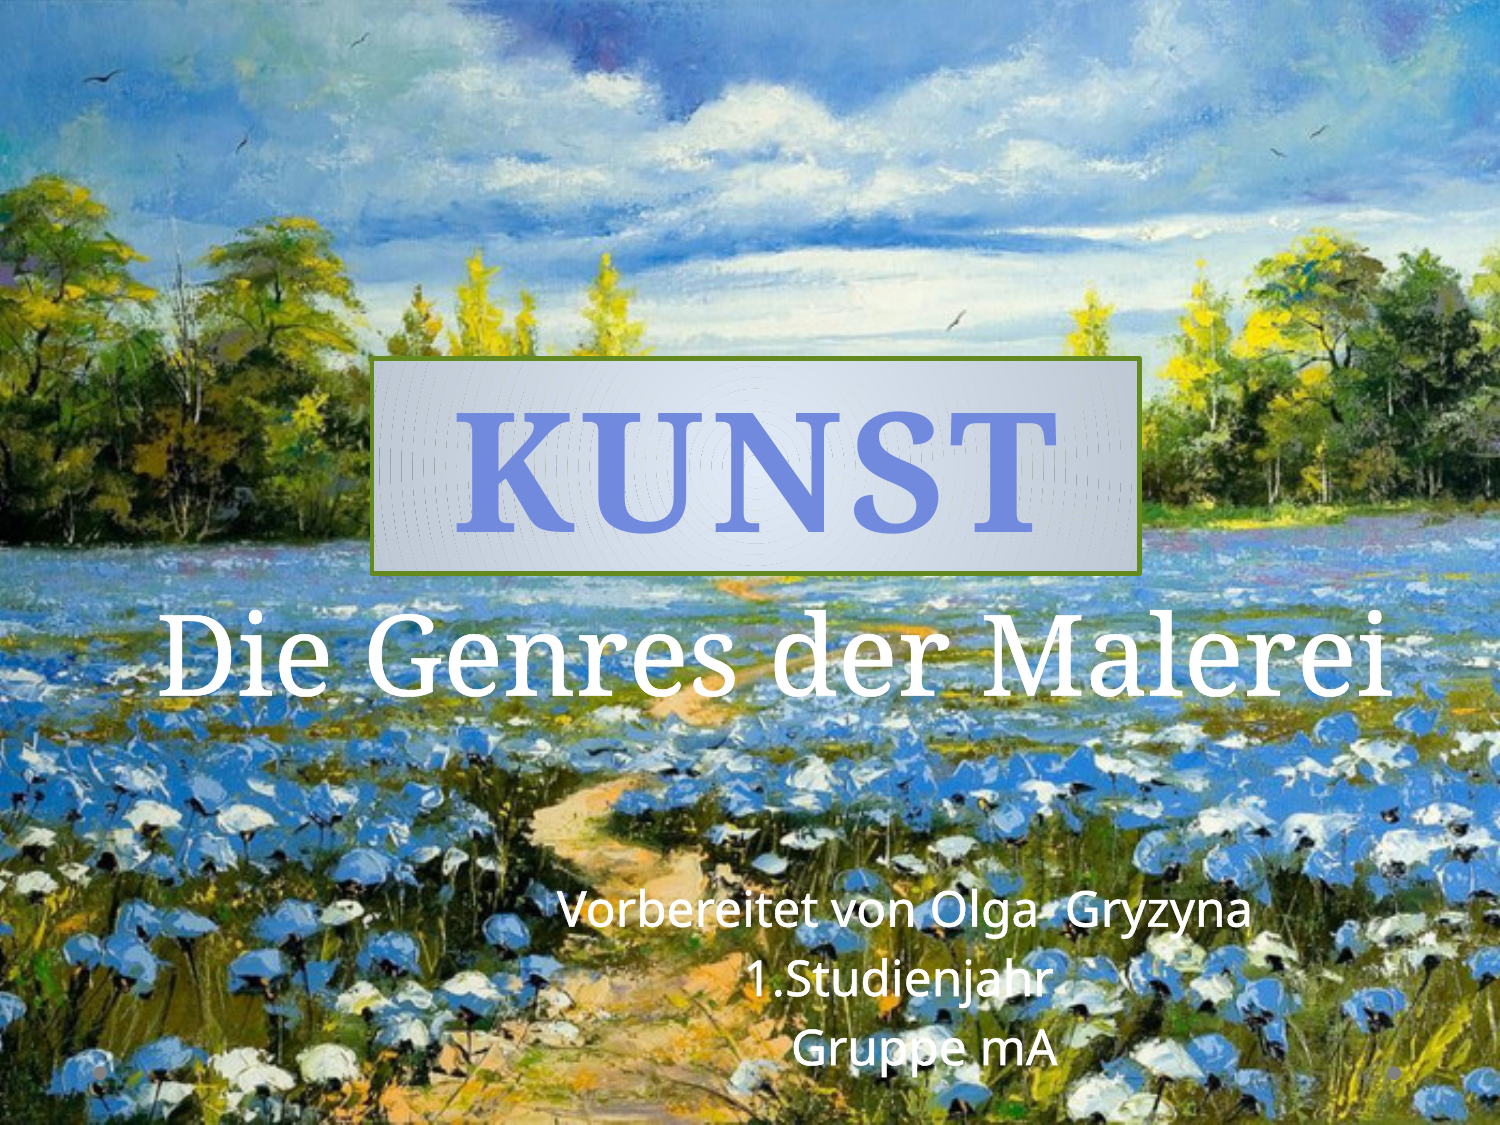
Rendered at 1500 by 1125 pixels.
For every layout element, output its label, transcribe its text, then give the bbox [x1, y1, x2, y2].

text_box KUNST [370, 356, 1142, 575]
subtitle Vorbereitet von Olga Gryzyna 1.Studienjahr Gruppe mA [411, 869, 1399, 1085]
picture [0, 0, 1500, 1125]
text_box Die Genres der Malerei [140, 575, 1439, 726]
